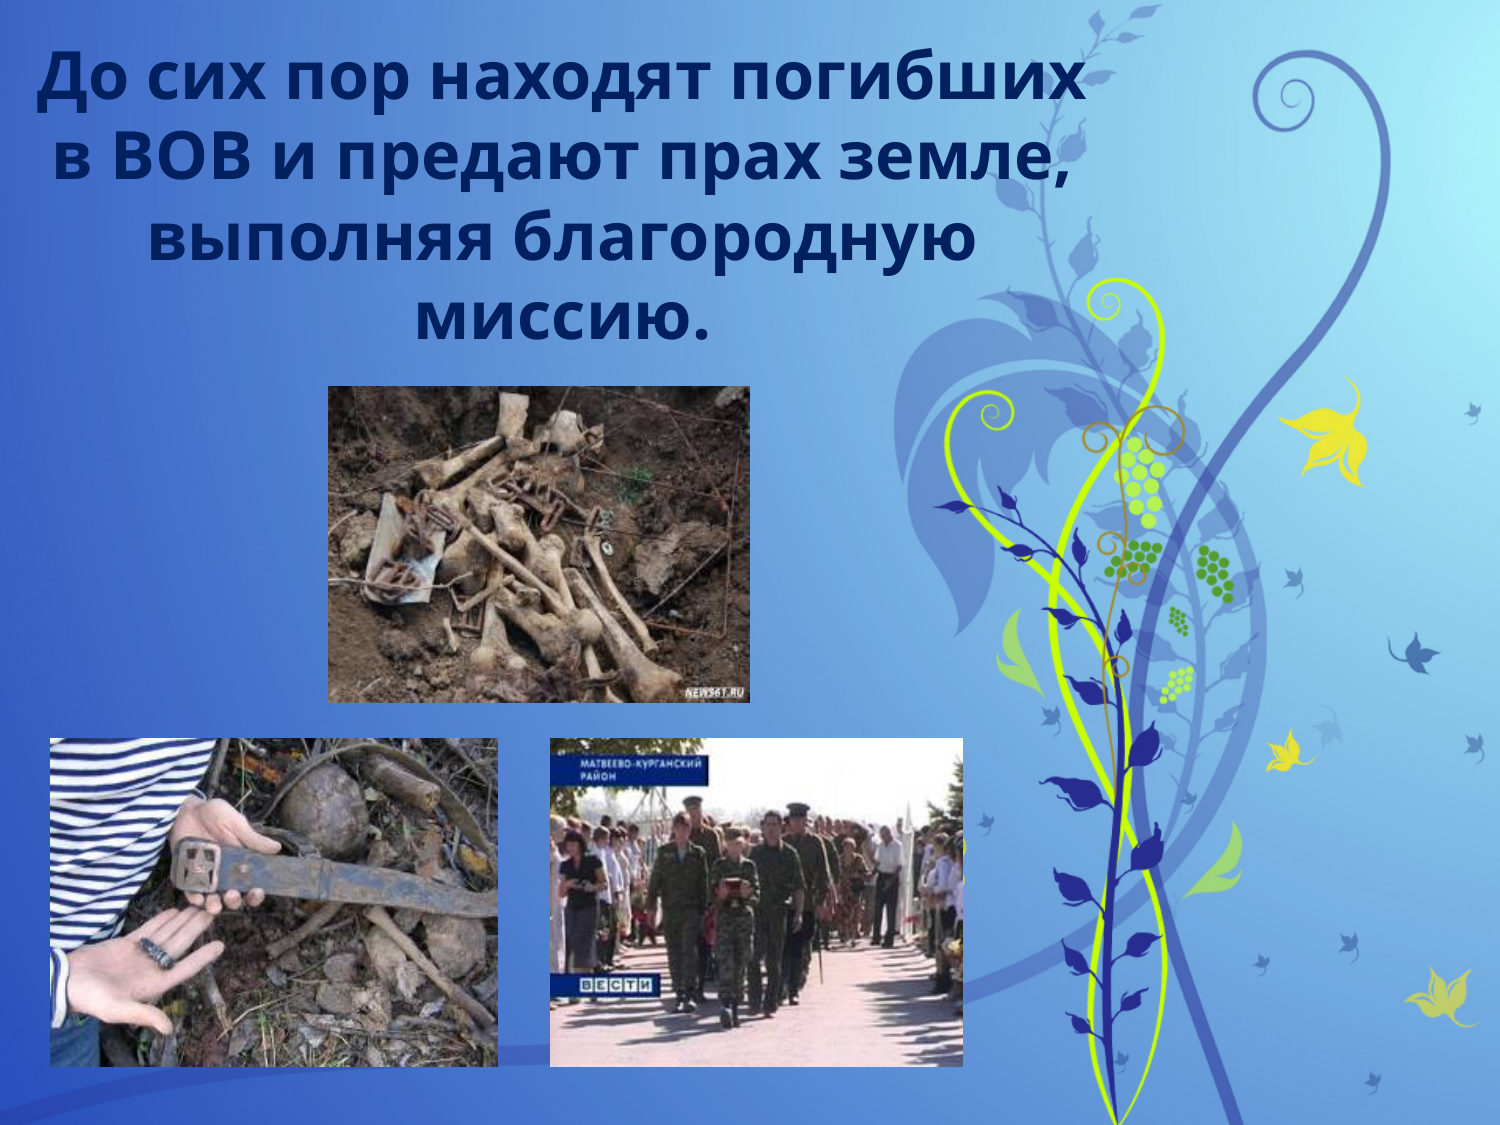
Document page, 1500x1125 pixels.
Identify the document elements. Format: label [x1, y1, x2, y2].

list [327, 386, 751, 704]
picture [0, 0, 1500, 1125]
